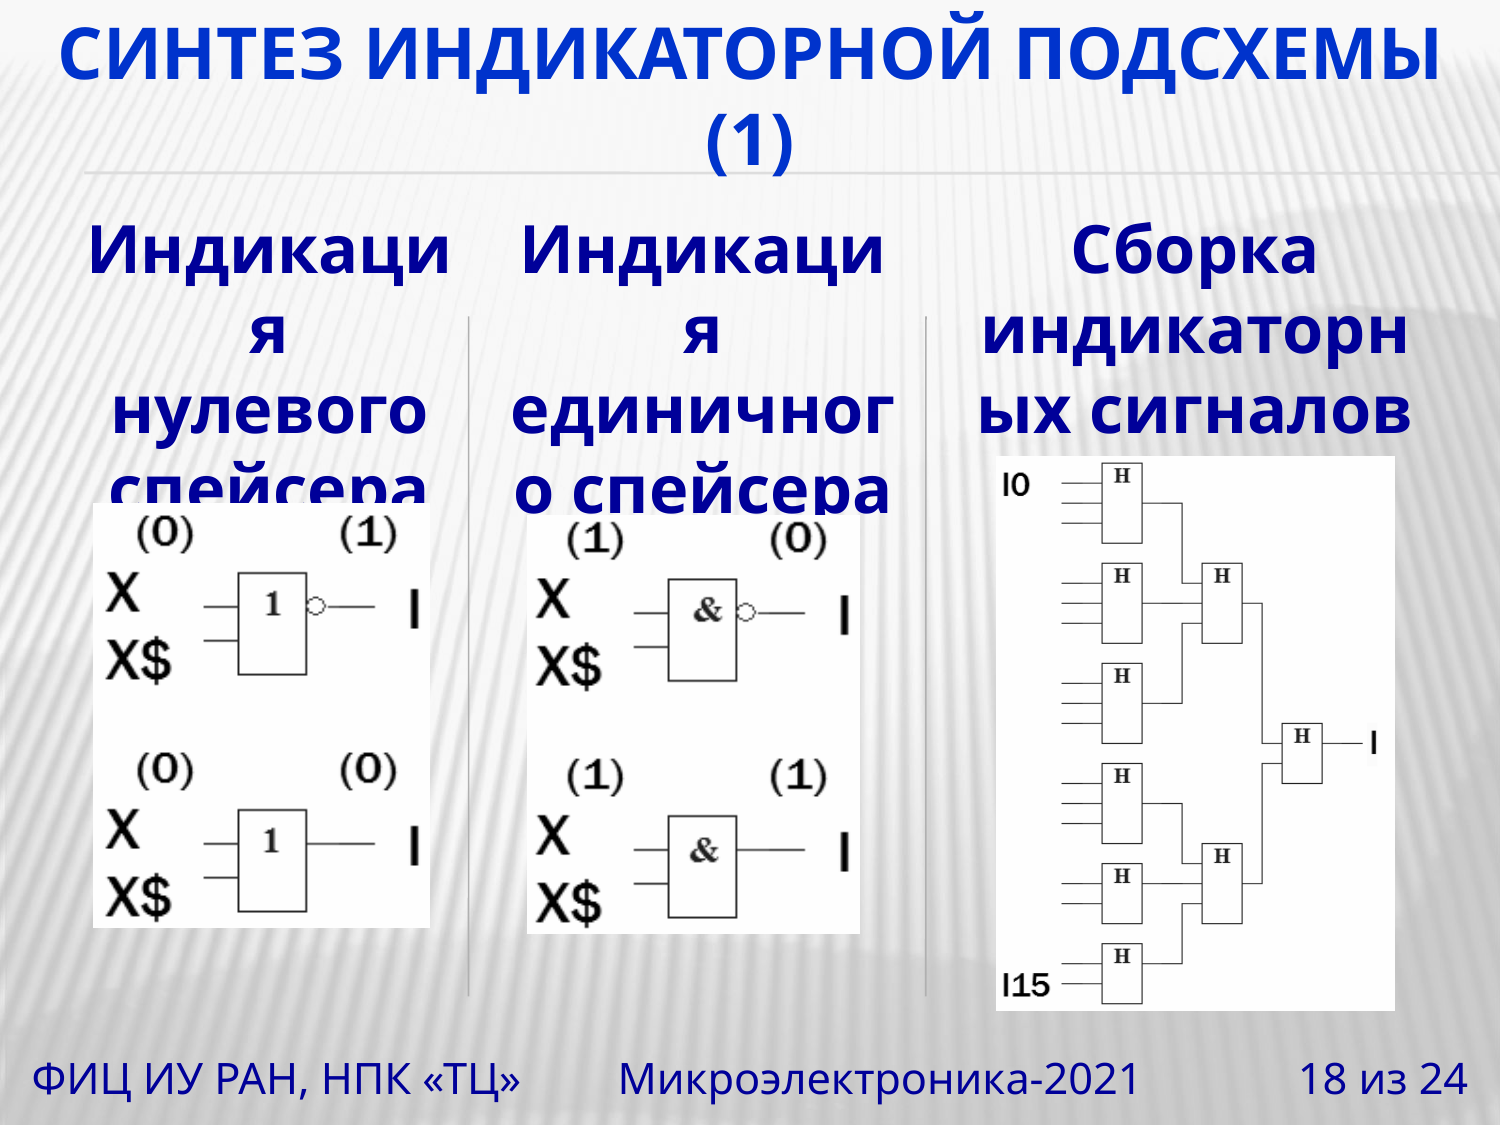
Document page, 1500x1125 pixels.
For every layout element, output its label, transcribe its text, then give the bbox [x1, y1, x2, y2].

text_box Индикация единичного спейсера [492, 199, 914, 481]
picture [93, 503, 430, 928]
list Индикация нулевого спейсера [70, 198, 469, 481]
text_box ФИЦ ИУ РАН, НПК «ТЦ» Микроэлектроника-2021 18 из 24 [0, 1007, 1500, 1125]
text_box Сборка индикаторных сигналов [937, 199, 1454, 481]
picture [995, 456, 1395, 1011]
picture [527, 515, 860, 934]
title синтез индикаторной подсхемы (1) [0, 0, 1500, 188]
